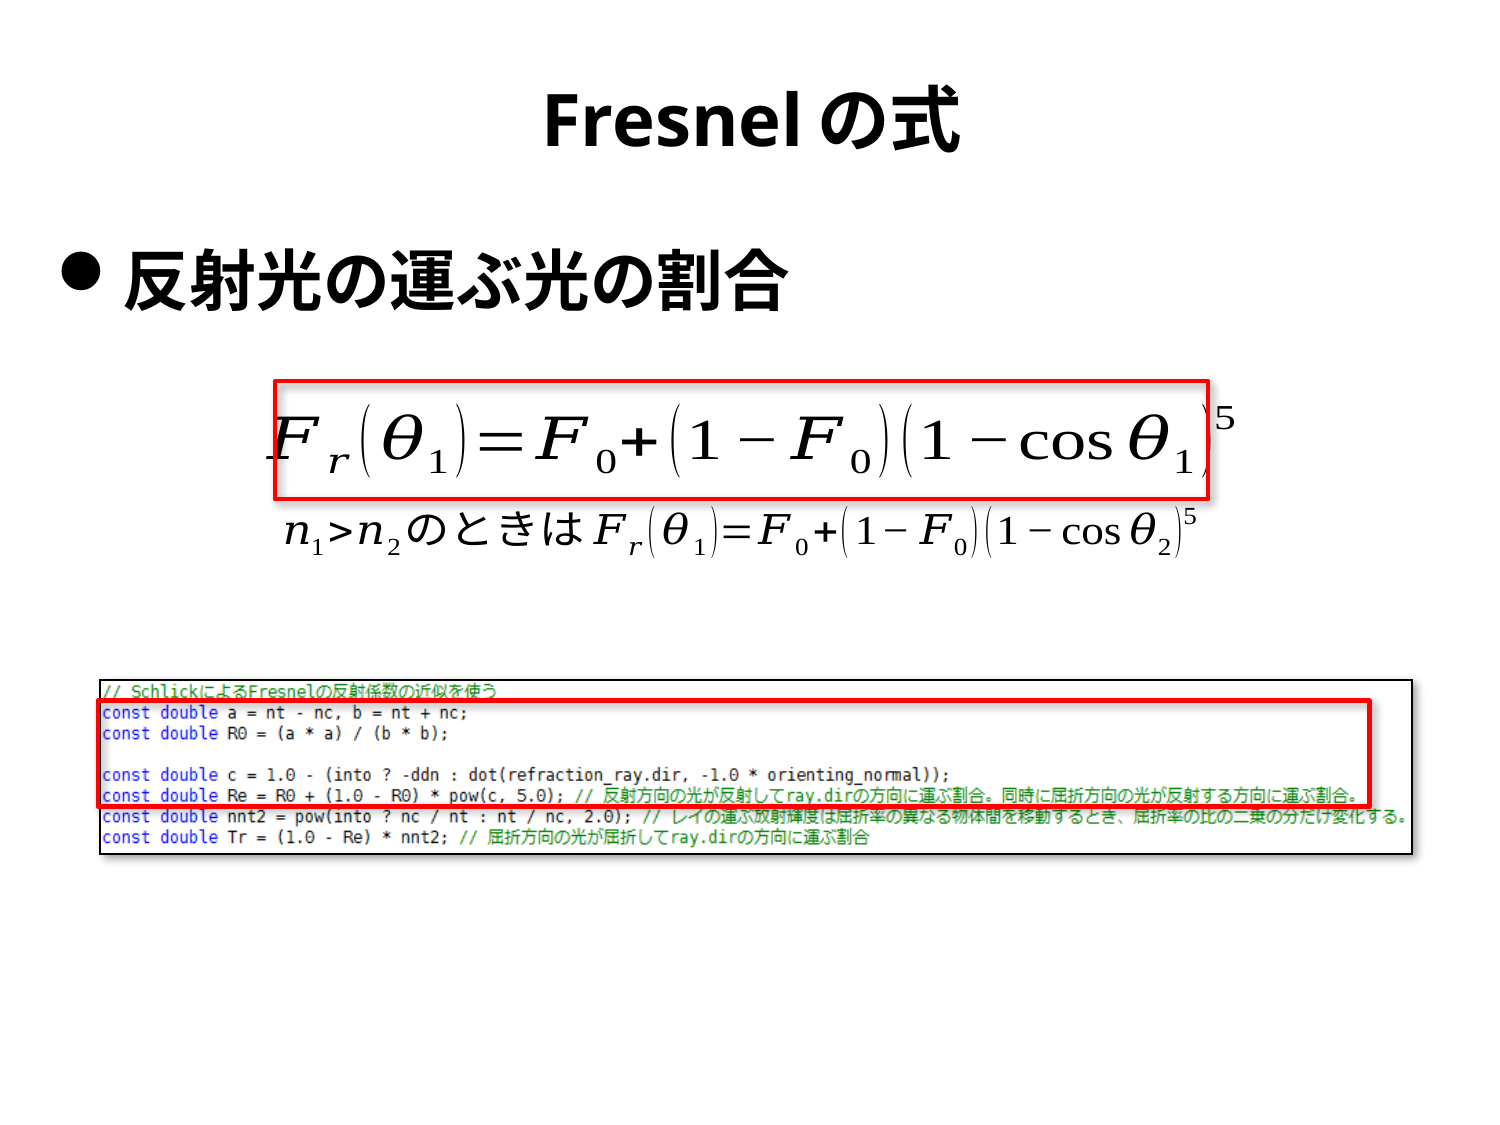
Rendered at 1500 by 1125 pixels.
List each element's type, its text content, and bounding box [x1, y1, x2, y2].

list 反射光の運ぶ光の割合 [41, 231, 1425, 1005]
picture [100, 680, 1412, 854]
text_box [273, 379, 1210, 501]
title Fresnelの式 [76, 66, 1427, 169]
